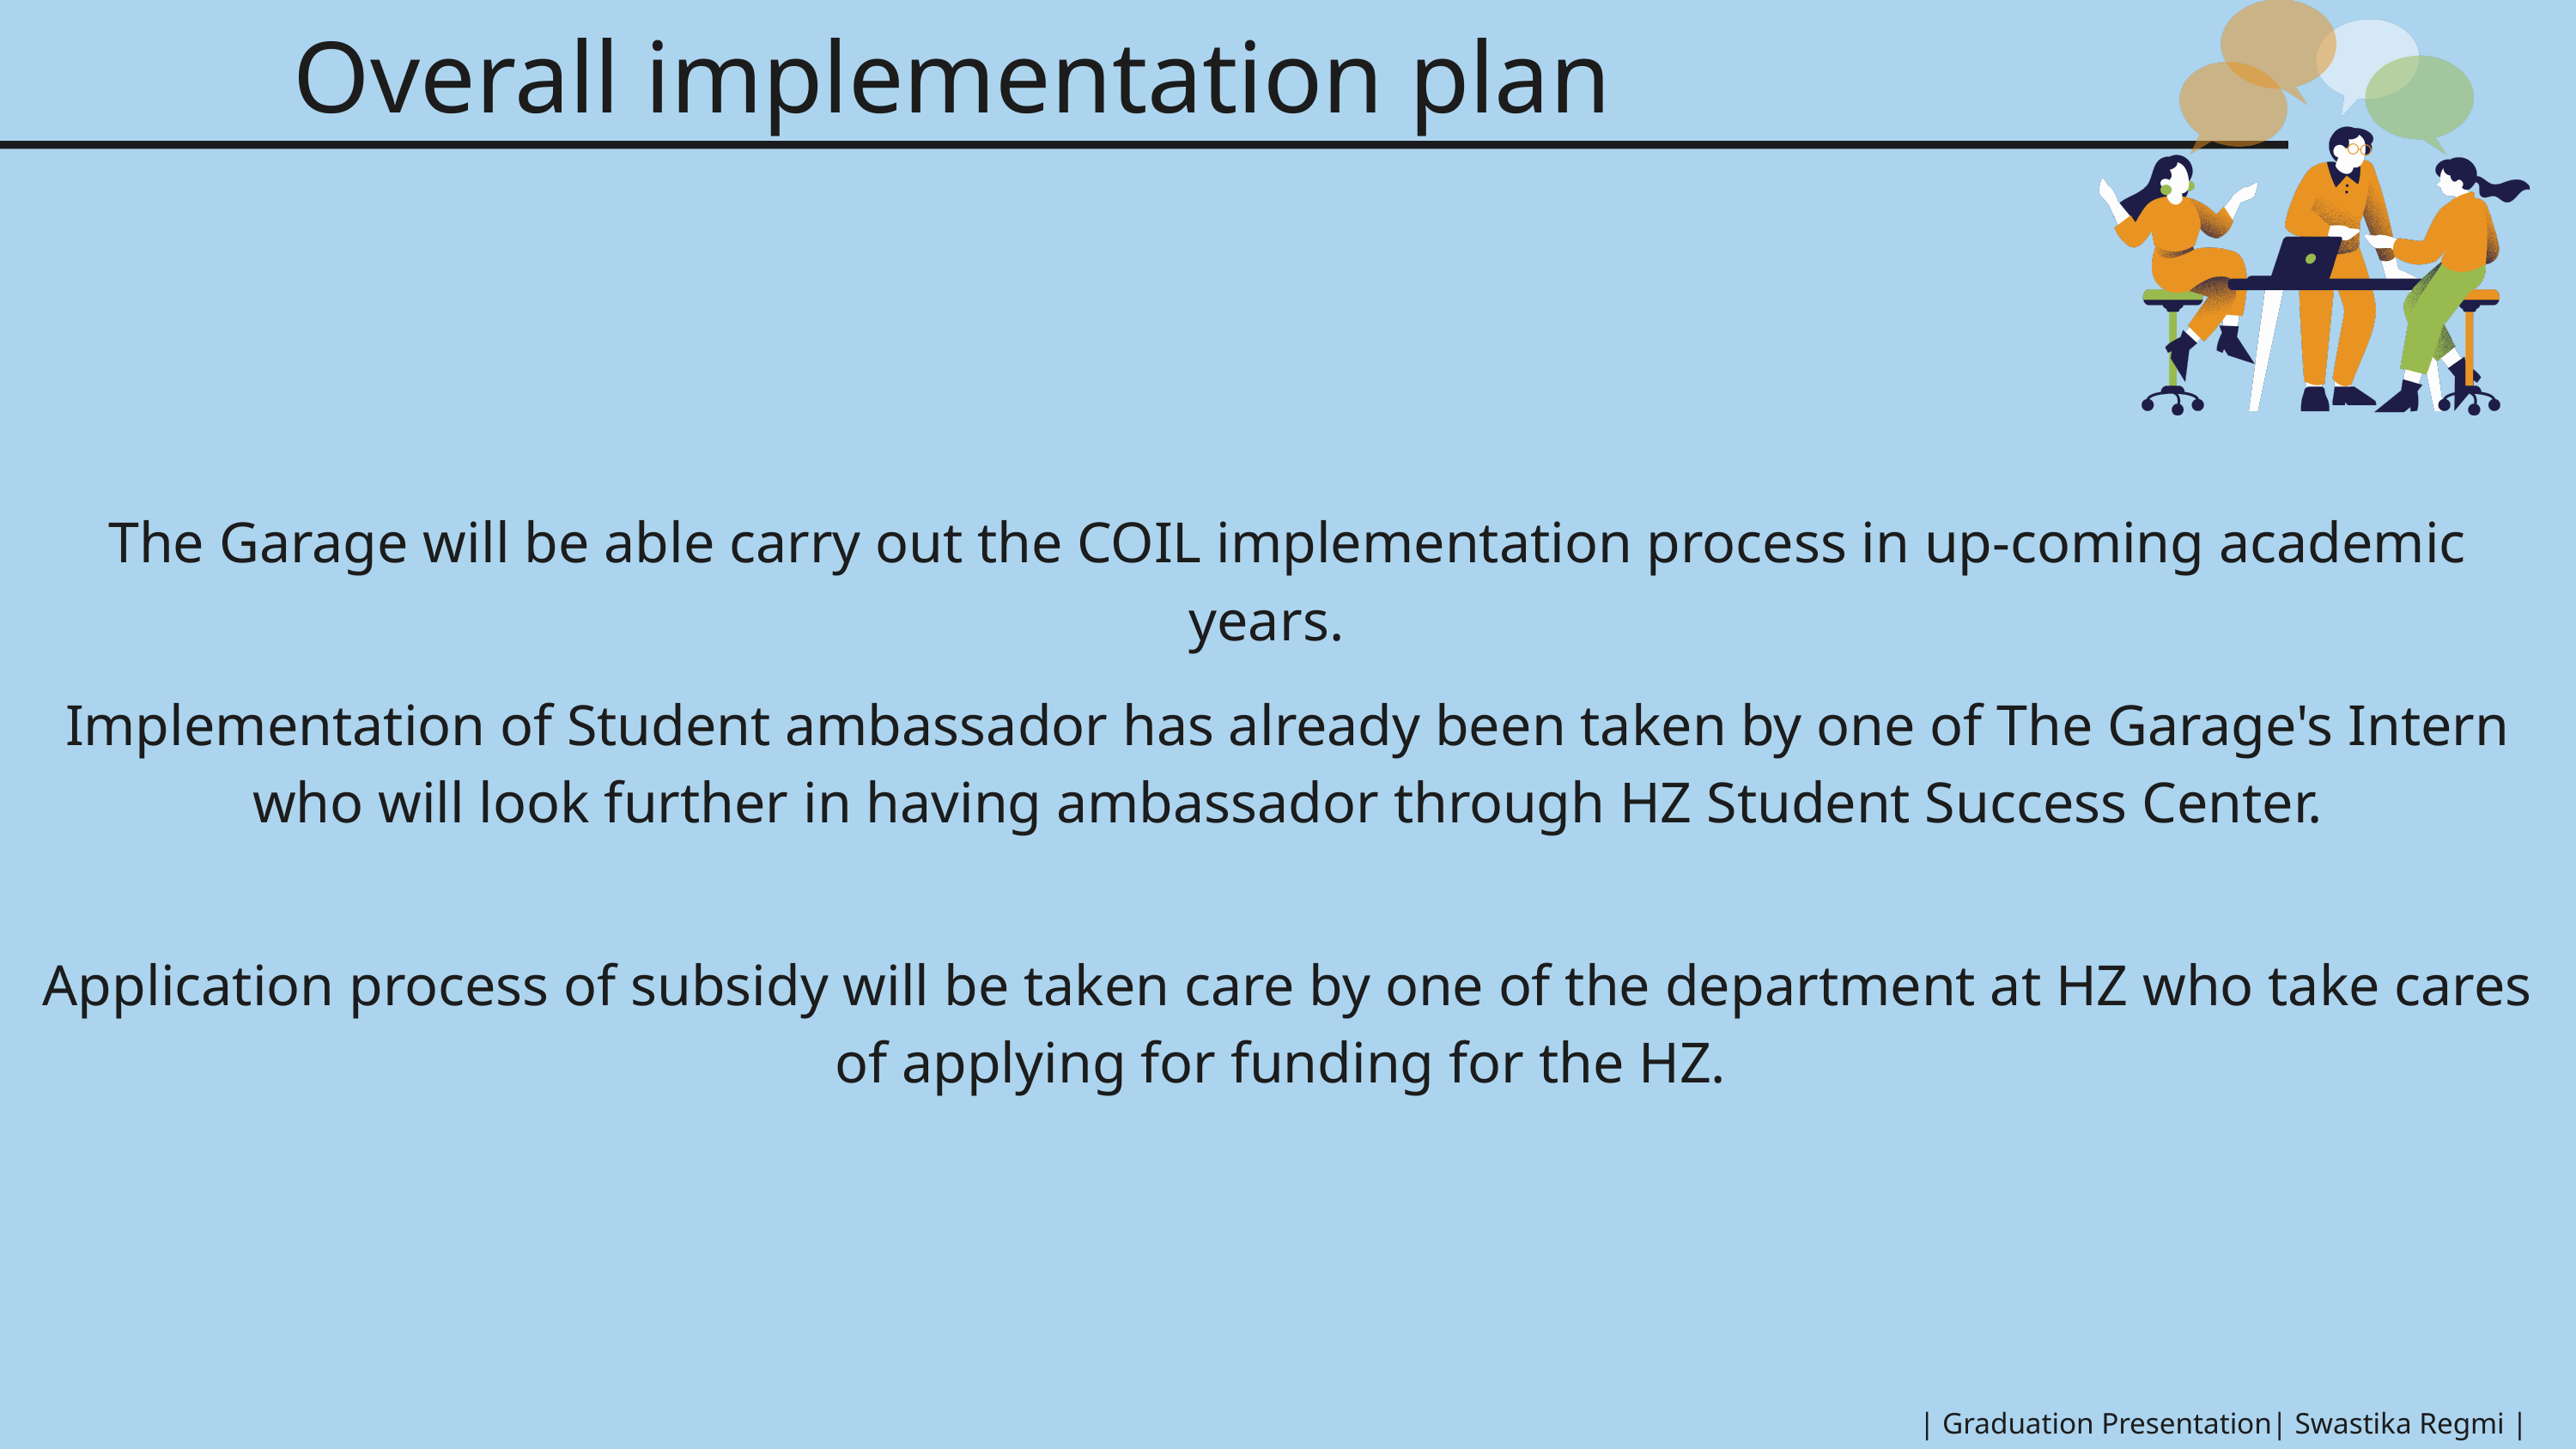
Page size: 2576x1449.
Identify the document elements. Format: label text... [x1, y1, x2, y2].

text_box Overall implementation plan [0, 33, 1995, 133]
text_box Application process of subsidy will be taken care by one of the department at HZ who take cares of applying for funding for the HZ. [36, 938, 2540, 1094]
text_box [2099, 0, 2530, 415]
text_box Implementation of Student ambassador has already been taken by one of The Garage's Intern who will look further in having ambassador through HZ Student Success Center. [36, 679, 2540, 834]
text_box | Graduation Presentation| Swastika Regmi | [1749, 1404, 2576, 1440]
text_box The Garage will be able carry out the COIL implementation process in up-coming academic years. [36, 496, 2540, 652]
